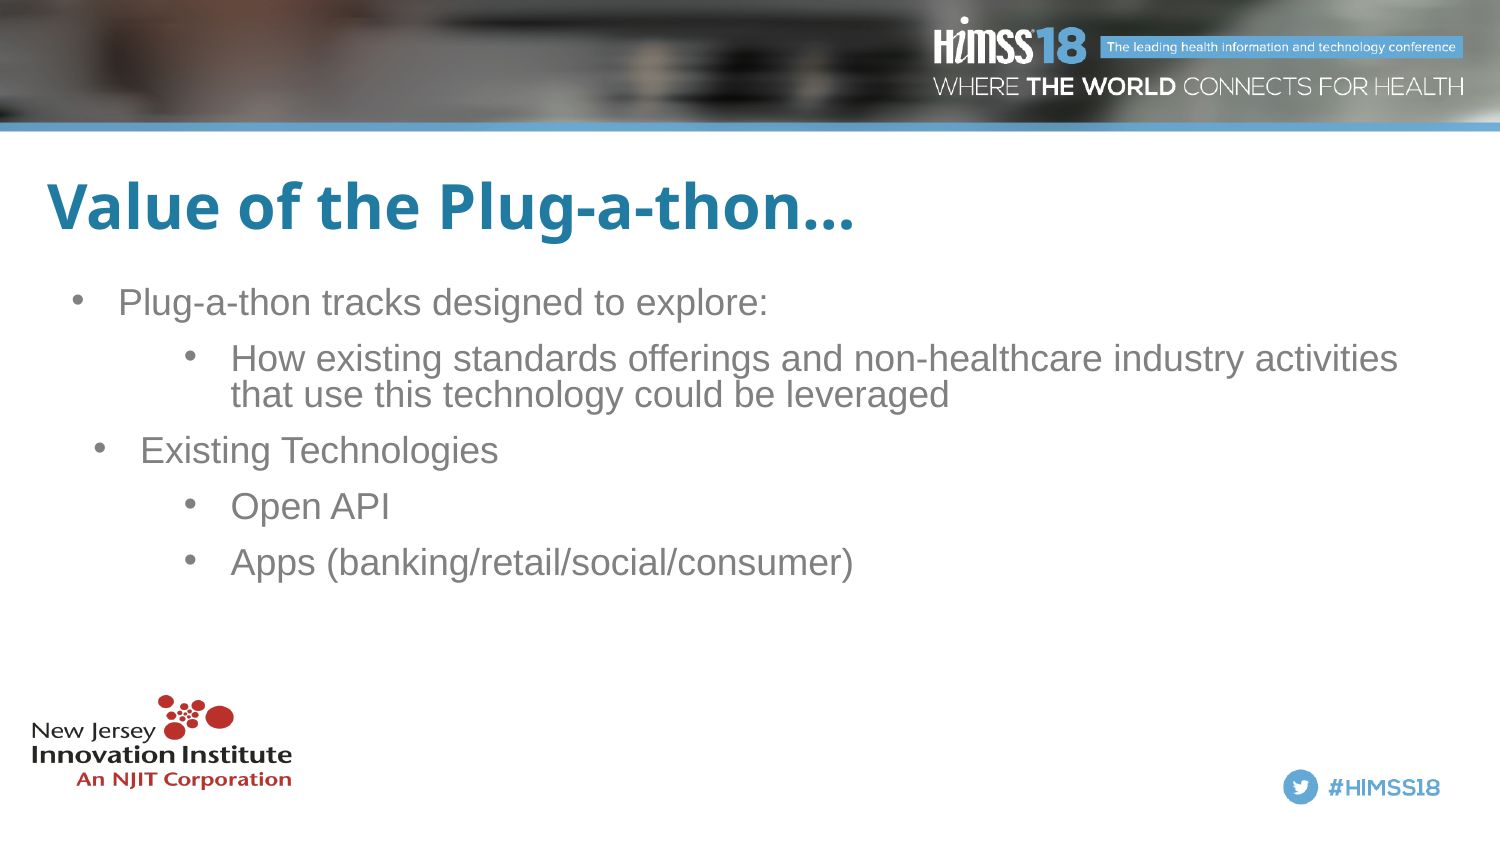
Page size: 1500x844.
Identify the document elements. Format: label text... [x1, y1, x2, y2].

picture [0, 0, 1500, 844]
title Value of the Plug-a-thon… [32, 159, 1005, 257]
list Plug-a-thon tracks designed to explore: How existing standards offerings and non-healthcare industry activities that use this technology could be leveraged Existing Technologies Open API Apps (banking/retail/social/consumer) [56, 279, 1477, 686]
